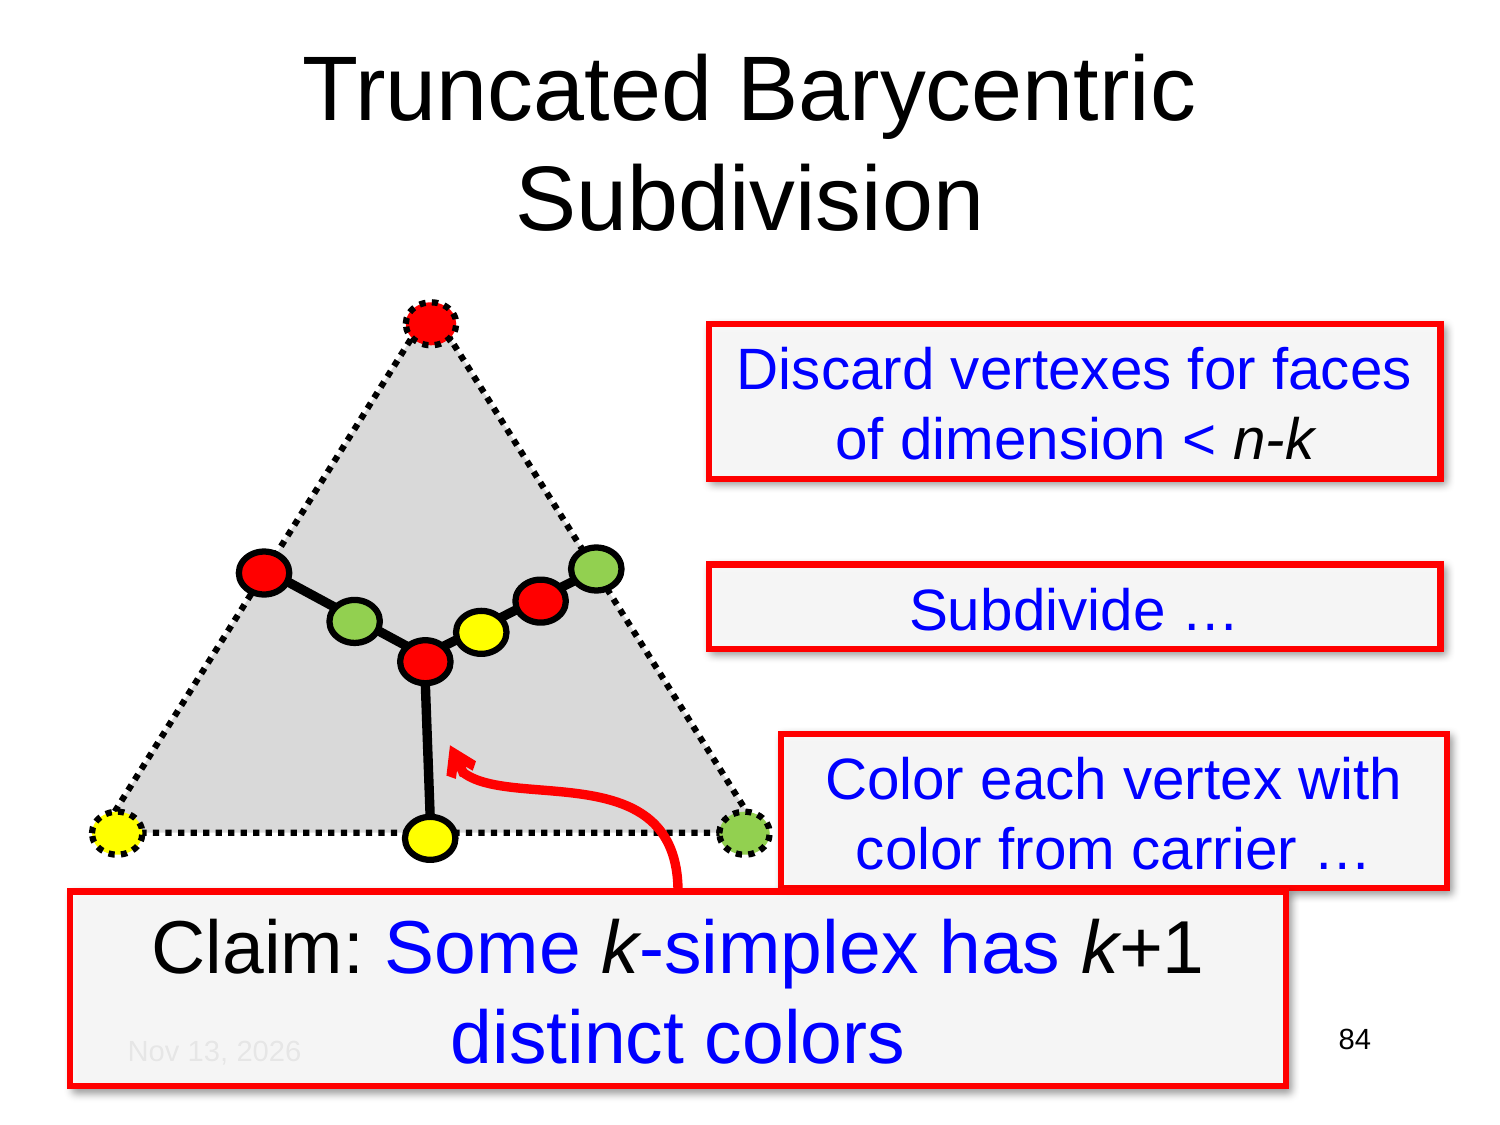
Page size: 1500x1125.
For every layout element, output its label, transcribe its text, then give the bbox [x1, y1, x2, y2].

title Truncated Barycentric Subdivision [74, 44, 1426, 233]
text_box [404, 816, 456, 860]
text_box [571, 547, 622, 591]
text_box Color each vertex with color from carrier … [781, 733, 1447, 889]
text_box [276, 338, 583, 644]
text_box Subdivide … [709, 564, 1441, 650]
text_box [719, 811, 770, 855]
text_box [490, 704, 638, 933]
text_box [238, 551, 290, 595]
text_box Claim: Some k-simplex has k+1 distinct colors [70, 891, 1286, 1087]
text_box [431, 589, 747, 833]
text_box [442, 569, 596, 647]
text_box Discard vertexes for faces of dimension < n-k [709, 324, 1441, 479]
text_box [298, 537, 376, 680]
text_box [91, 811, 143, 855]
slide_number 84 [1295, 1012, 1387, 1088]
text_box [400, 640, 451, 684]
text_box [115, 587, 425, 833]
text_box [353, 755, 485, 761]
text_box [405, 302, 457, 346]
